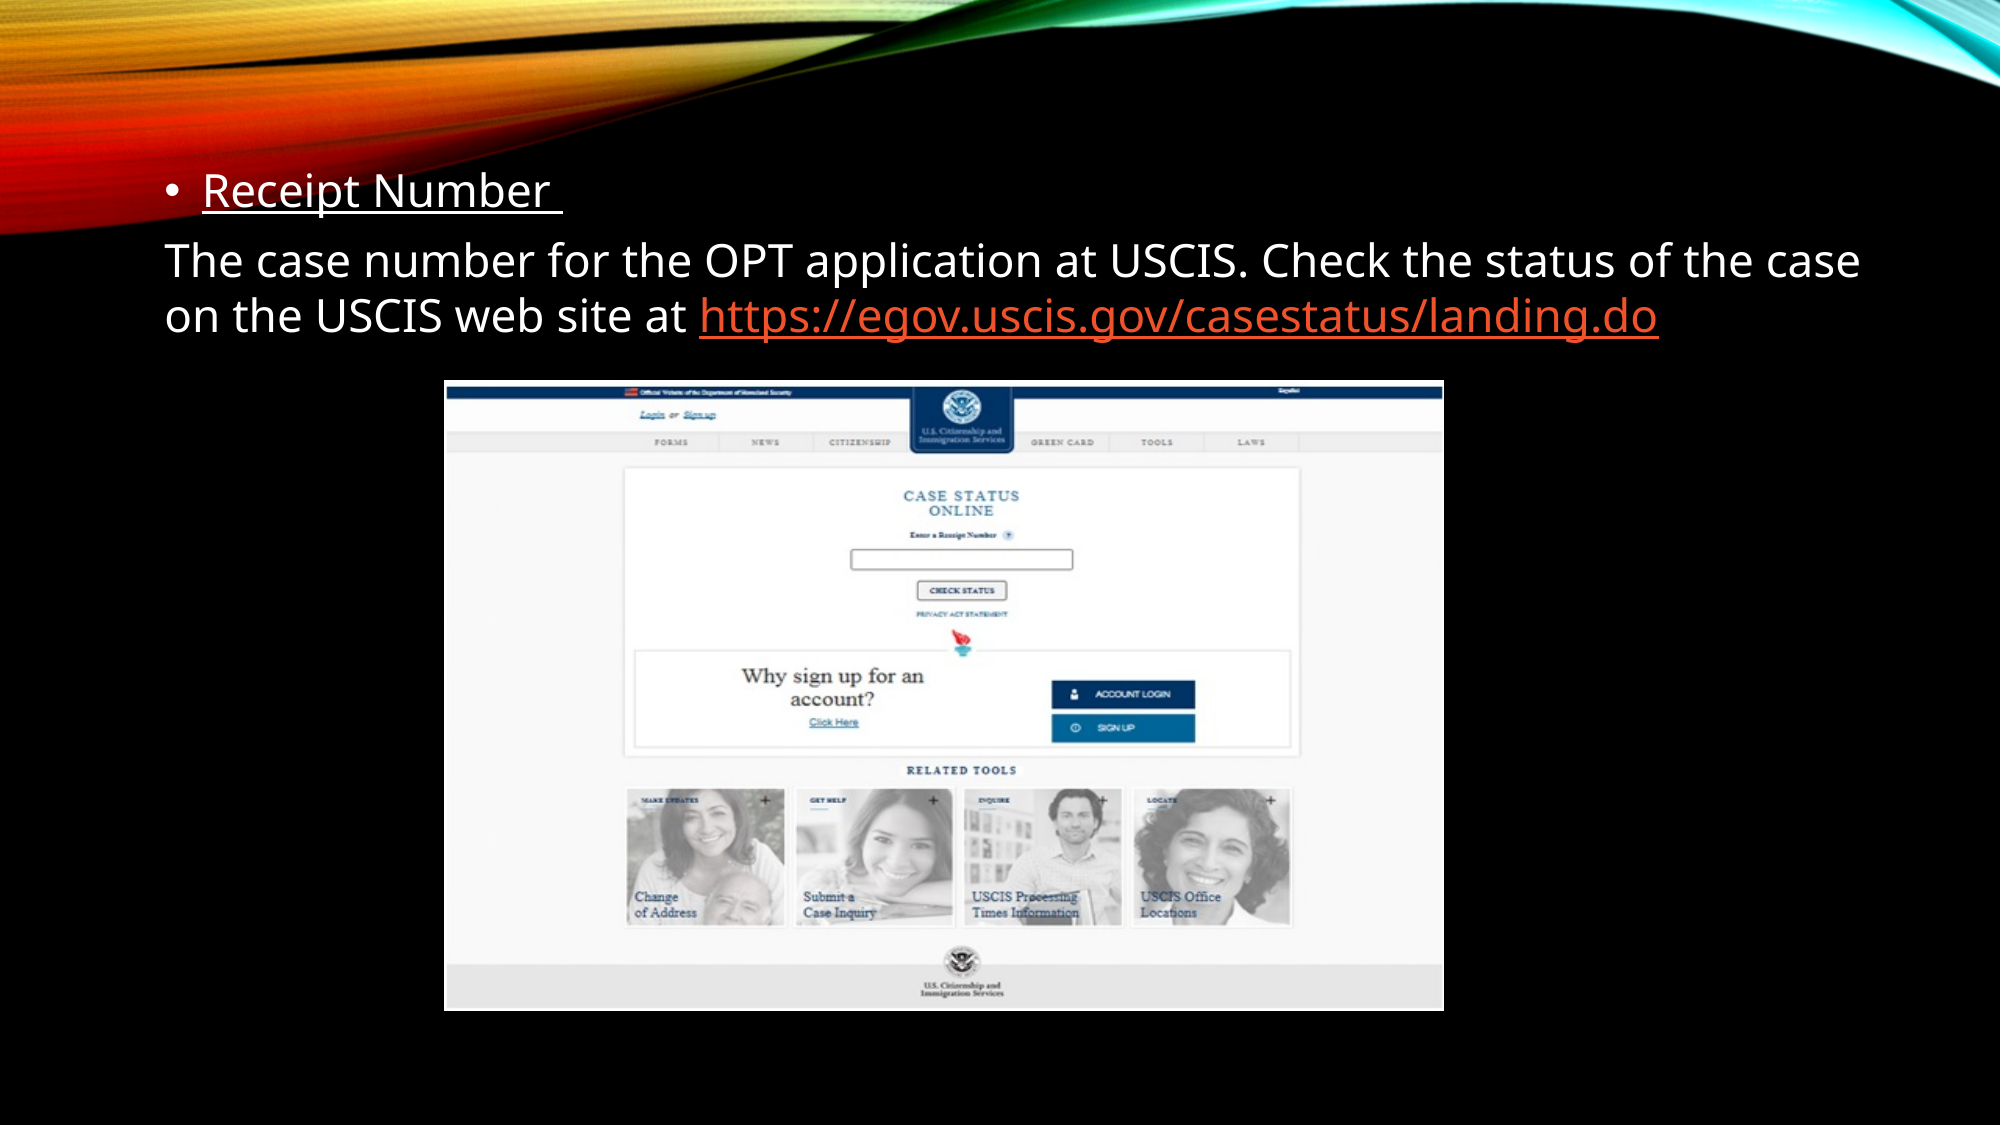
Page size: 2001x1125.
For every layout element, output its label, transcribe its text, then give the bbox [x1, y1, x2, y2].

picture [443, 380, 1445, 1011]
picture [0, 0, 2000, 237]
list Receipt Number The case number for the OPT application at USCIS. Check the status of the case on the USCIS web site at https://egov.uscis.gov/casestatus/landing.do [149, 159, 1925, 821]
